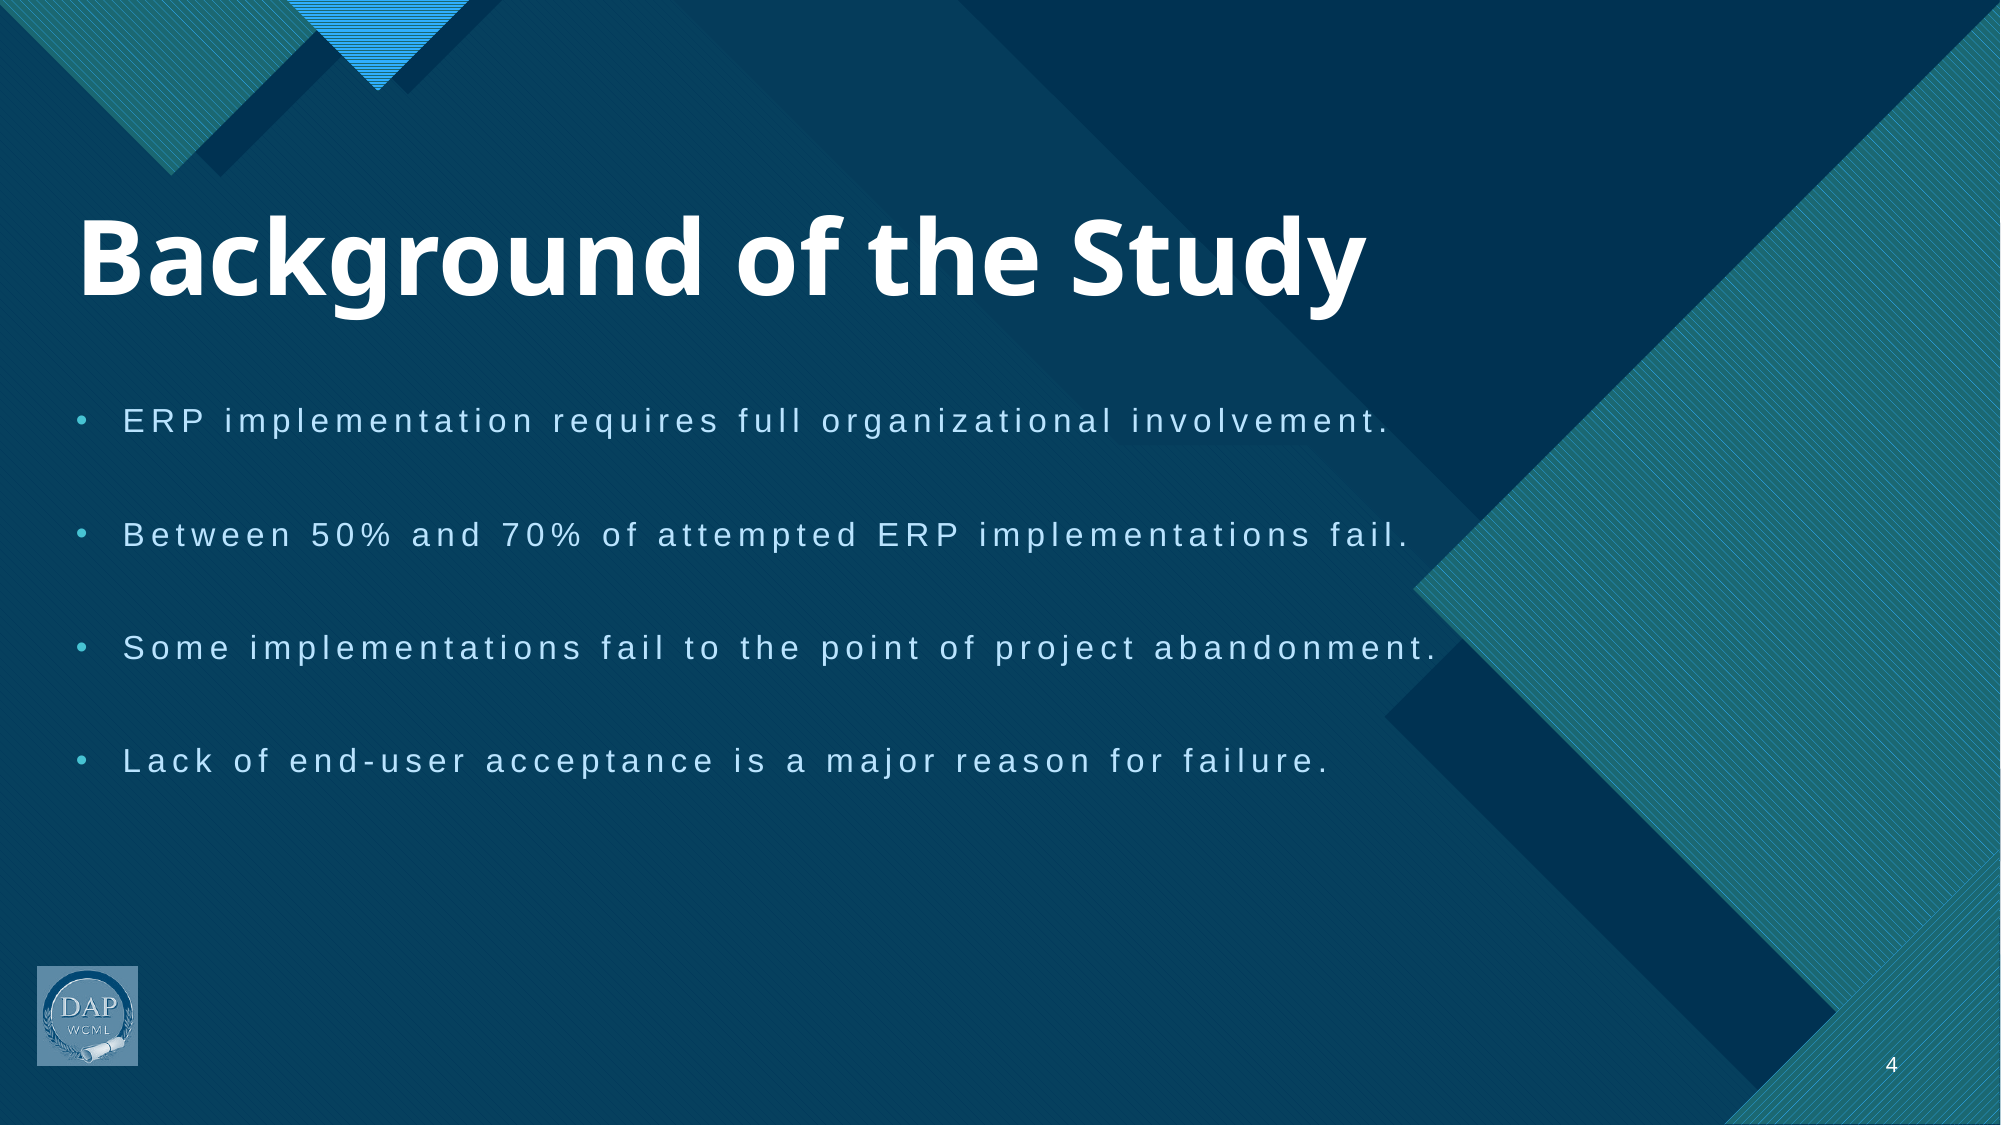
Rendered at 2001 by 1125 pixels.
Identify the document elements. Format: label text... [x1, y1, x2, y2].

slide_number 12 [1463, 427, 2001, 1125]
title Background of the Study [60, 184, 1443, 326]
slide_number 4 [1845, 1035, 1913, 1096]
list ERP implementation requires full organizational involvement. Between 50% and 70% of attempted ERP implementations fail. Some implementations fail to the point of project abandonment. Lack of end-user acceptance is a major reason for failure. [60, 396, 1463, 964]
picture [38, 967, 137, 1065]
